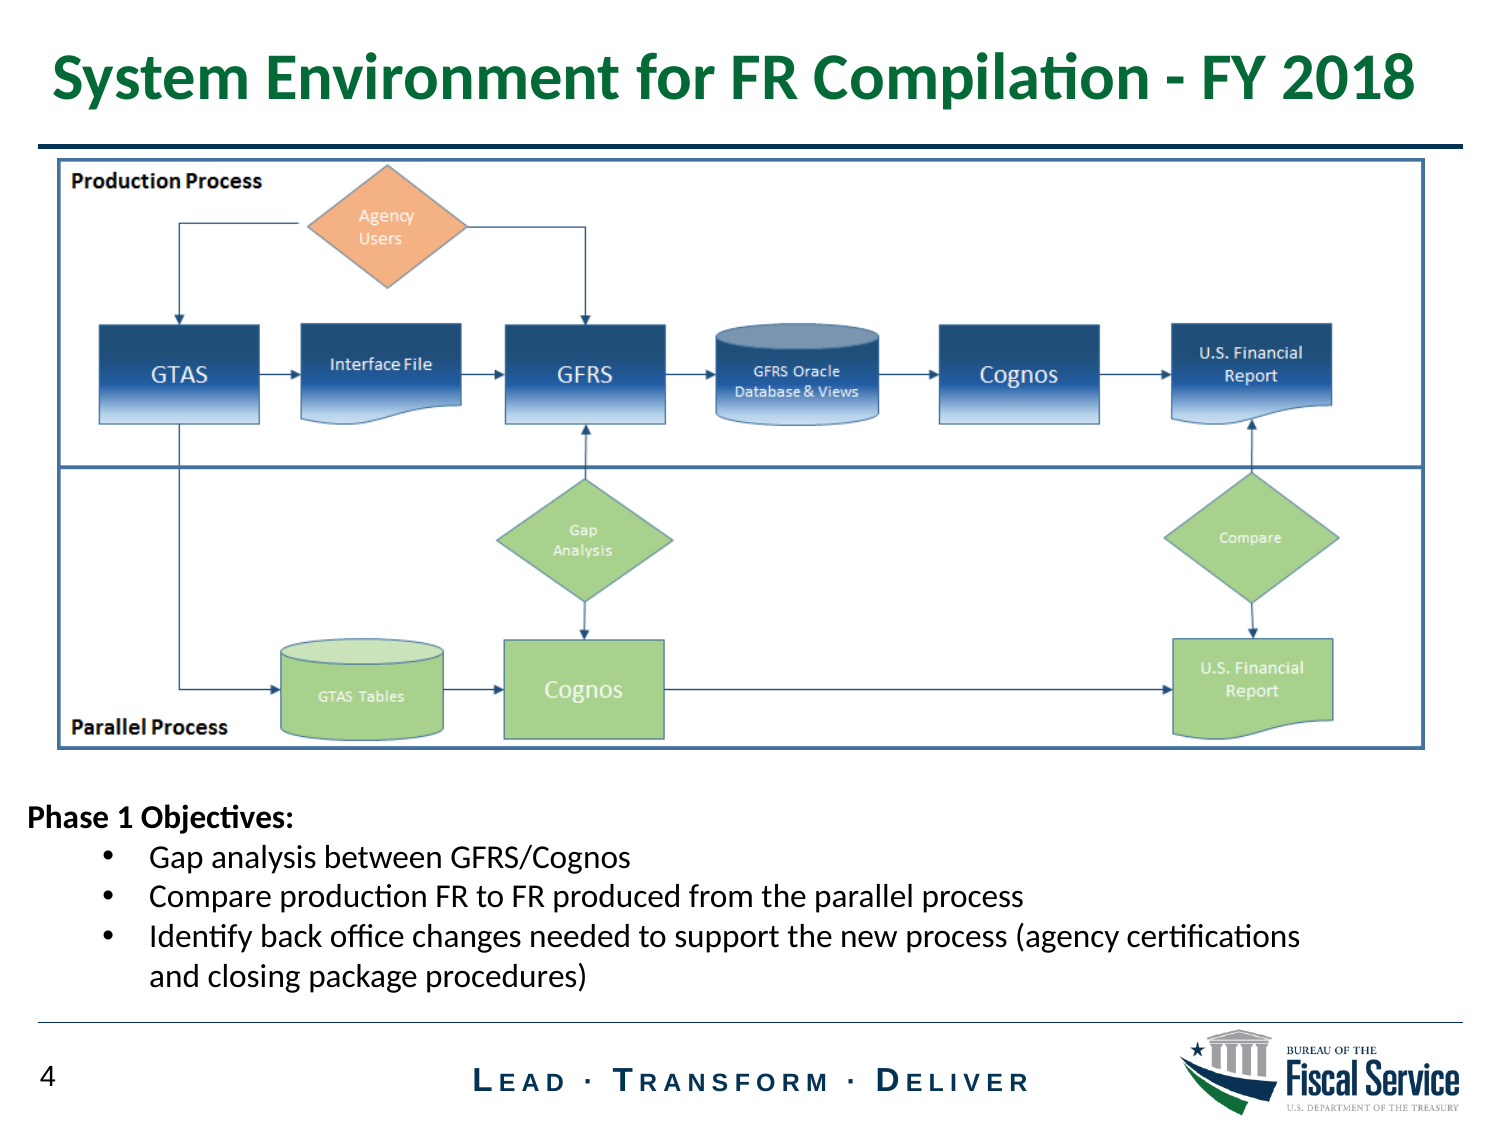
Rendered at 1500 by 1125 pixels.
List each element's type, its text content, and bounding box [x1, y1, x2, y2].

list System Environment for FR Compilation - FY 2018 [37, 24, 1463, 138]
text_box Phase 1 Objectives: Gap analysis between GFRS/Cognos Compare production FR to FR produced from the parallel process Identify back office changes needed to support the new process (agency certifications and closing package procedures) [12, 787, 1363, 1002]
picture [57, 158, 1426, 751]
picture [1175, 1026, 1463, 1118]
